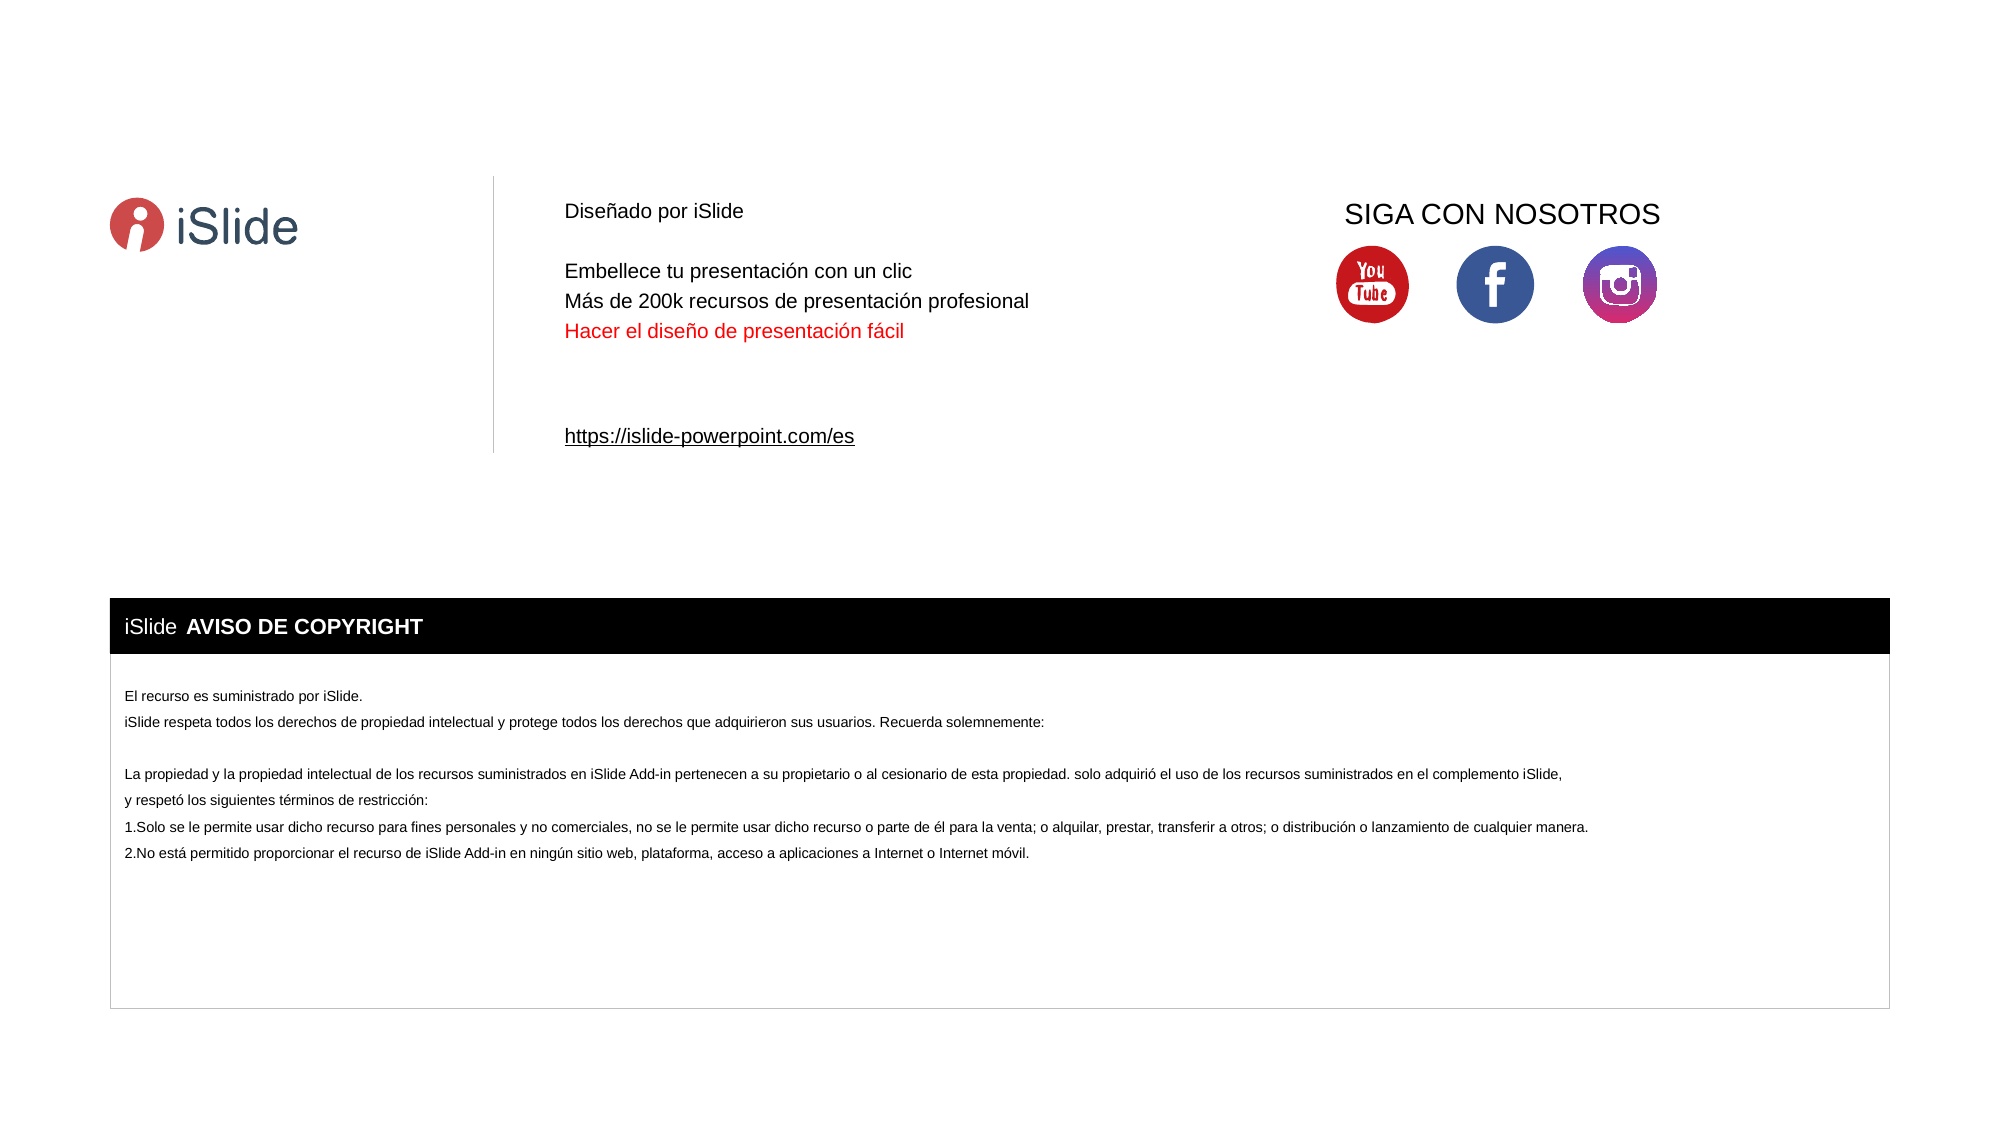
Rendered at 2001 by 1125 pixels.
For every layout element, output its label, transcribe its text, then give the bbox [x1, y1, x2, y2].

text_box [109, 598, 1890, 1008]
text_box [549, 185, 1133, 454]
text_box SIGA CON NOSOTROS [1329, 187, 1678, 238]
text_box [1583, 245, 1658, 324]
text_box [1336, 245, 1409, 324]
text_box [1456, 245, 1535, 324]
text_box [109, 197, 318, 253]
